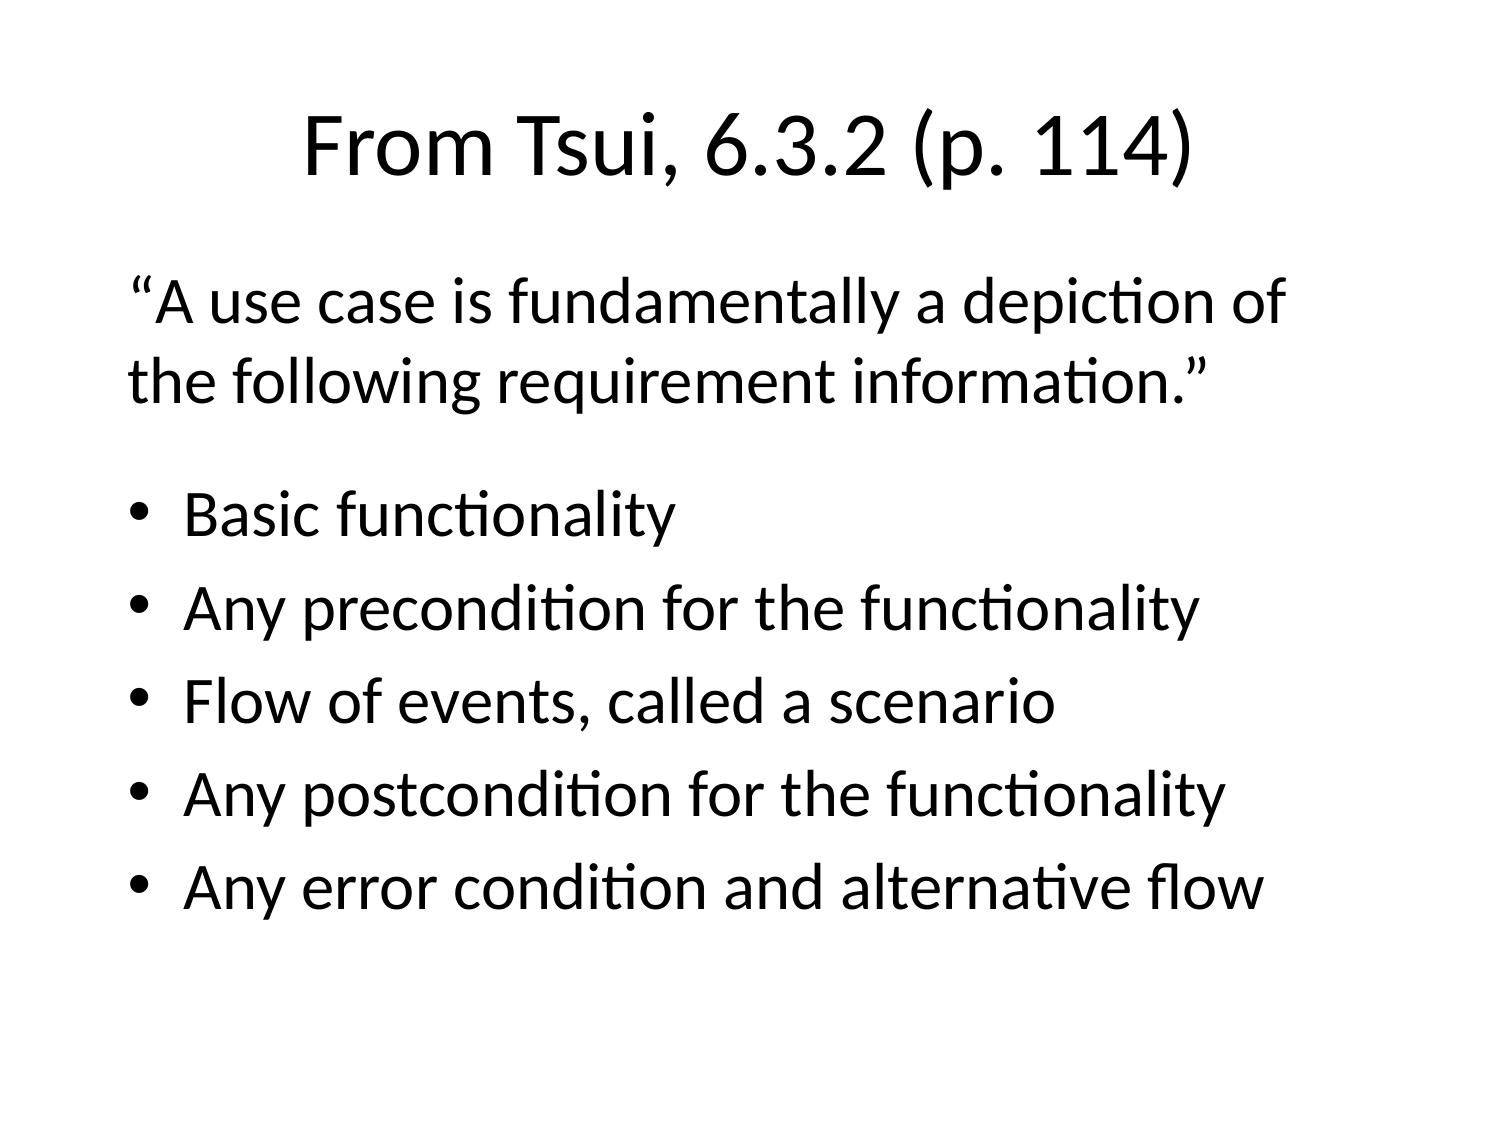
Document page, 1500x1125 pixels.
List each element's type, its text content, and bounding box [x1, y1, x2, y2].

title From Tsui, 6.3.2 (p. 114) [75, 45, 1425, 233]
list Basic functionality Any precondition for the functionality Flow of events, called a scenario Any postcondition for the functionality Any error condition and alternative flow [112, 462, 1375, 1013]
text_box “A use case is fundamentally a depiction of the following requirement information.” [112, 249, 1338, 425]
